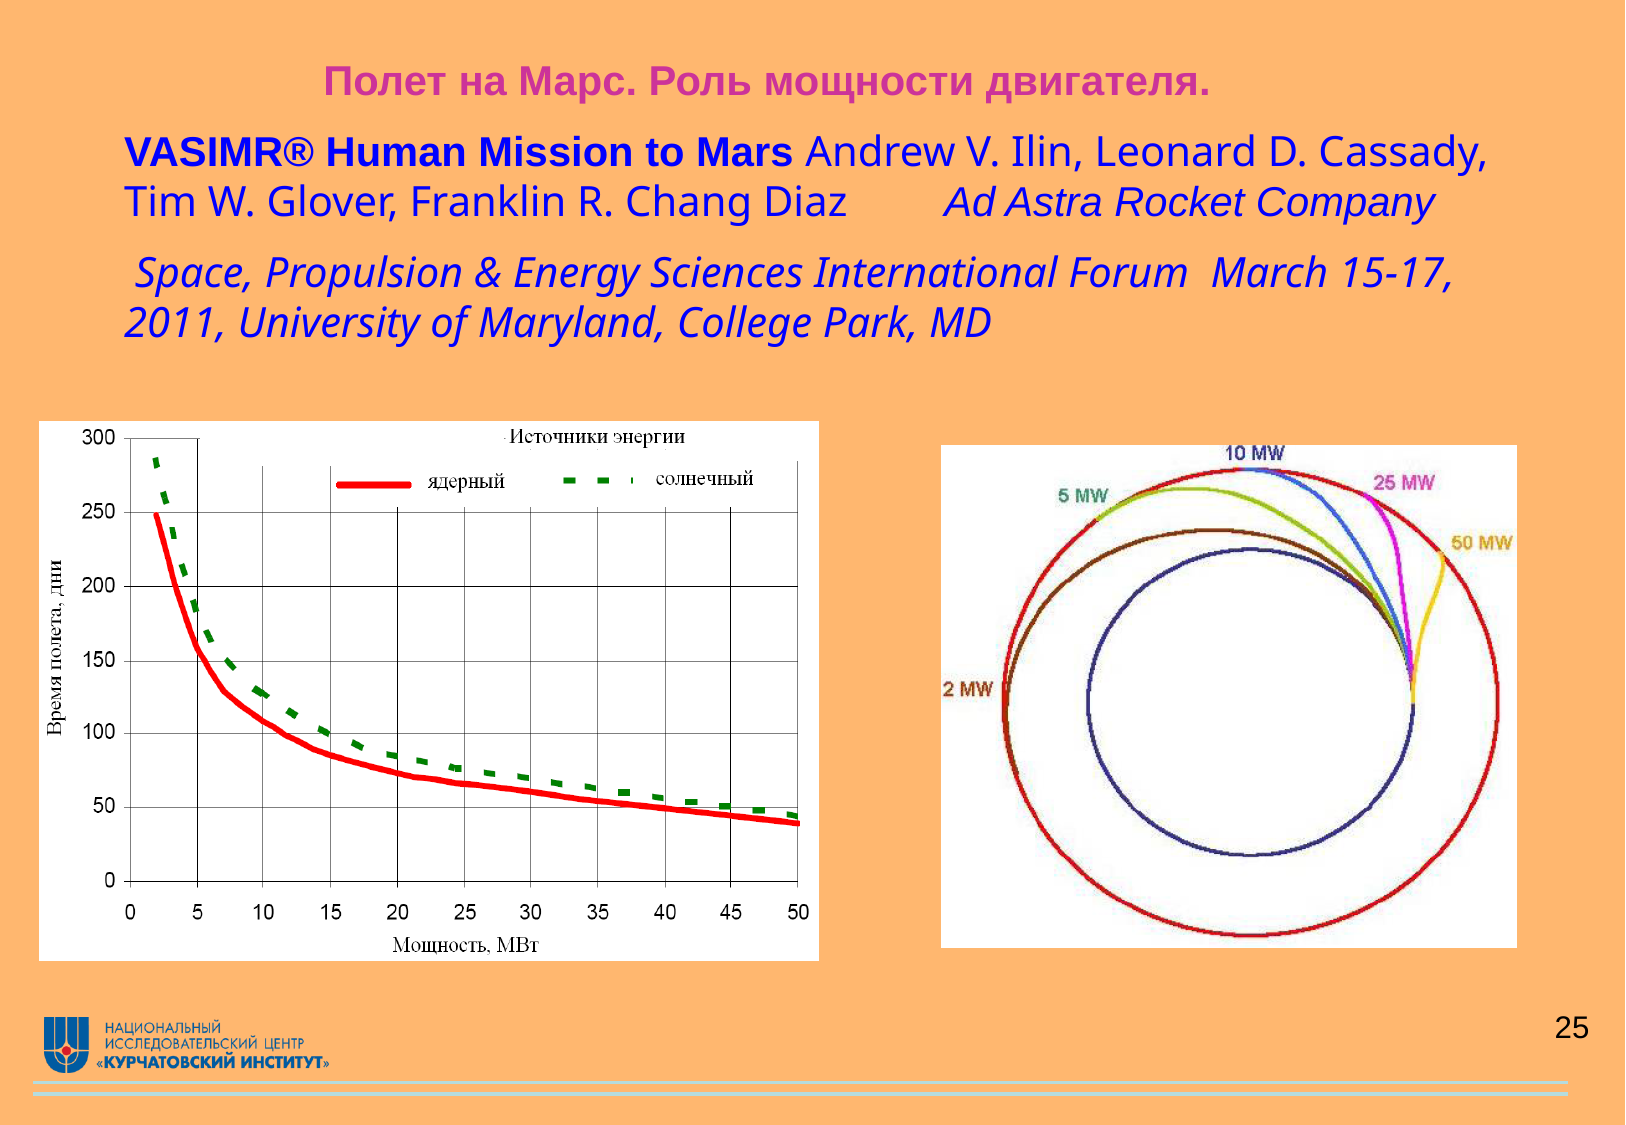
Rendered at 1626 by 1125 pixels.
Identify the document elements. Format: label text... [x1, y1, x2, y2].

text_box Полет на Марс. Роль мощности двигателя. [308, 46, 1247, 117]
picture [44, 1017, 329, 1073]
picture [38, 421, 819, 962]
slide_number 25 [1225, 999, 1606, 1078]
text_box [941, 445, 1517, 949]
text_box VASIMR® Human Mission to Mars Andrew V. Ilin, Leonard D. Cassady, Tim W. Glover, Franklin R. Chang Diaz Ad Astra Rocket Company Space, Propulsion & Energy Sciences International Forum March 15-17, 2011, University of Maryland, College Park, MD [109, 117, 1528, 403]
